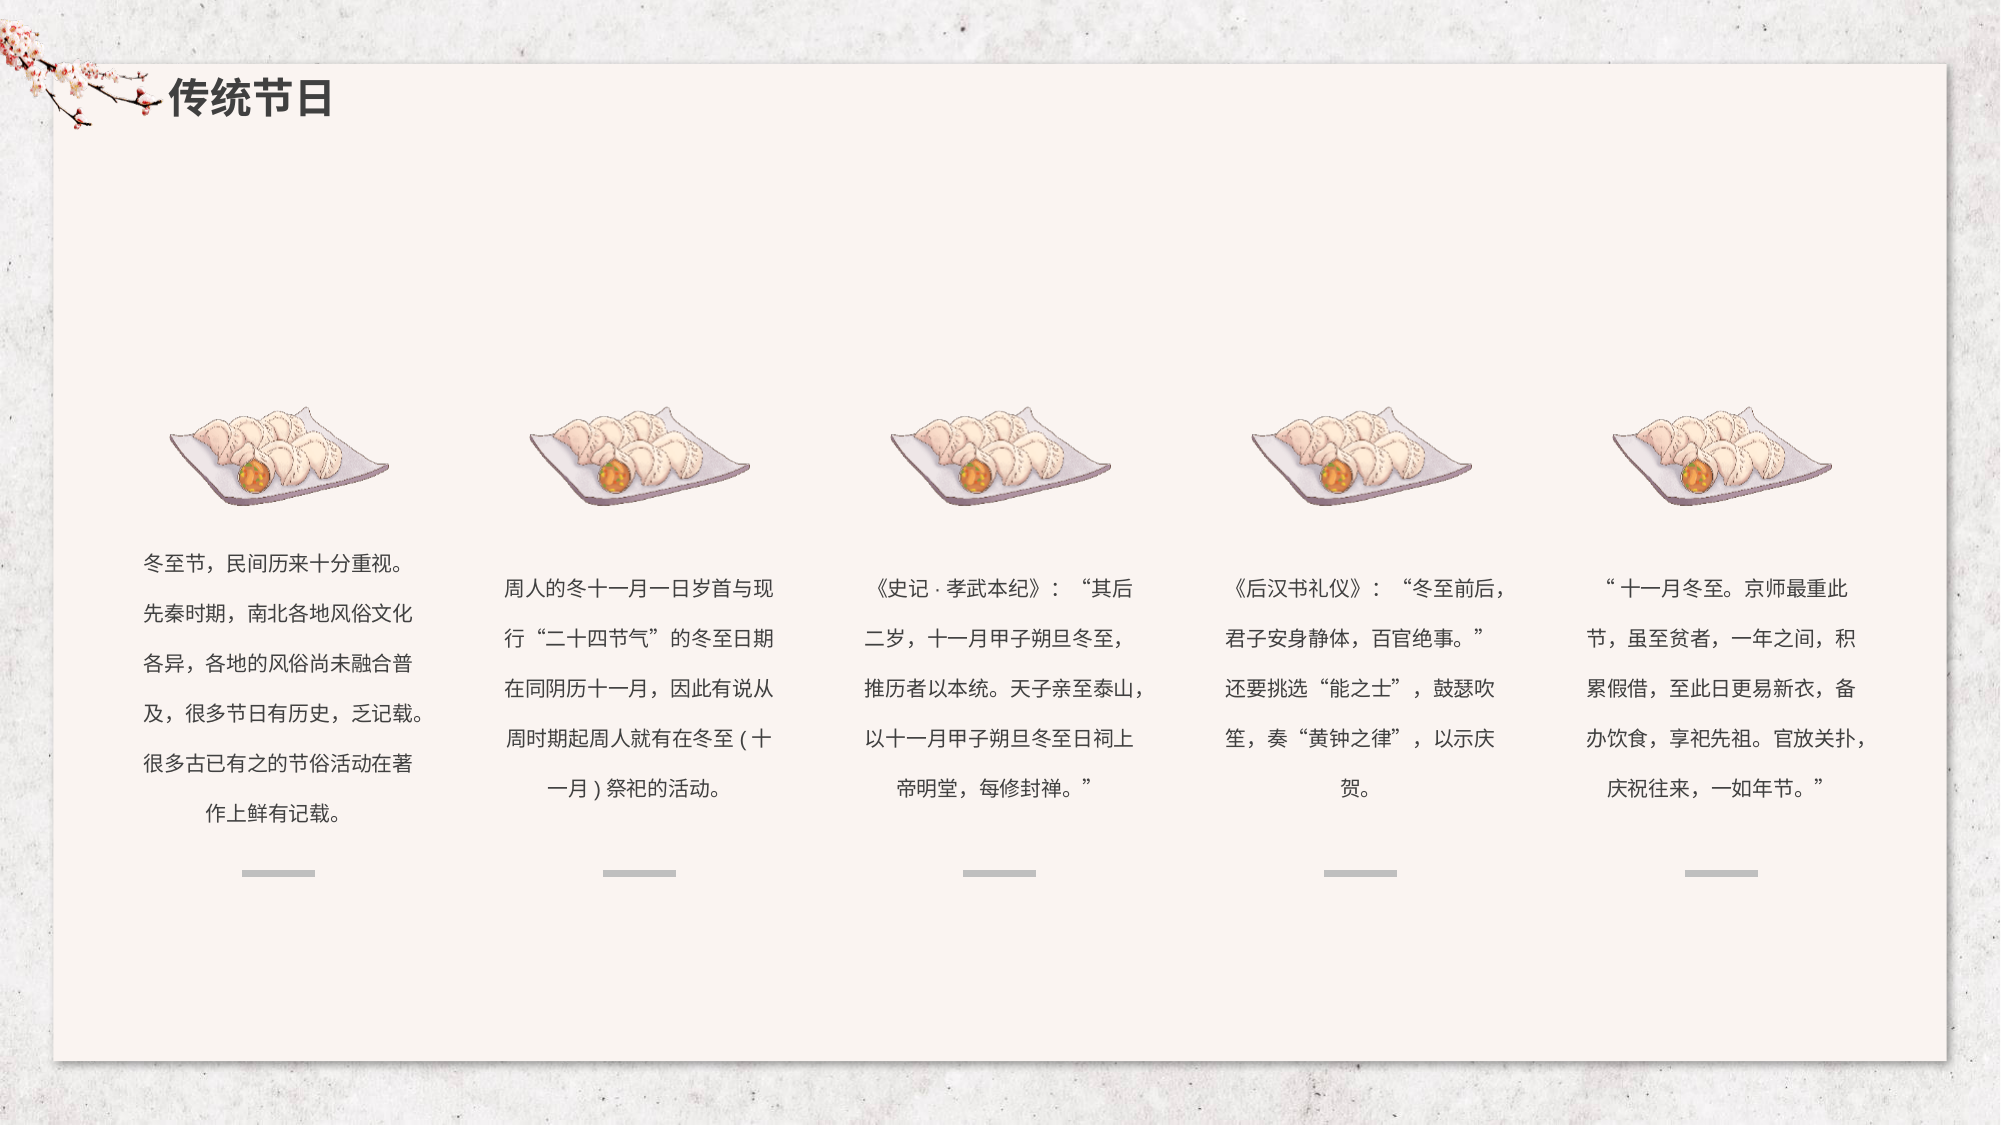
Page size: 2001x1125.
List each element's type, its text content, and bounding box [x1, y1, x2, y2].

text_box 传统节日 [171, 63, 433, 129]
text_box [126, 320, 431, 874]
picture [0, 0, 2001, 1125]
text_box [1208, 320, 1513, 874]
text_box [1569, 320, 1874, 874]
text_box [848, 320, 1152, 874]
text_box [52, 63, 1948, 1062]
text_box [487, 320, 792, 874]
